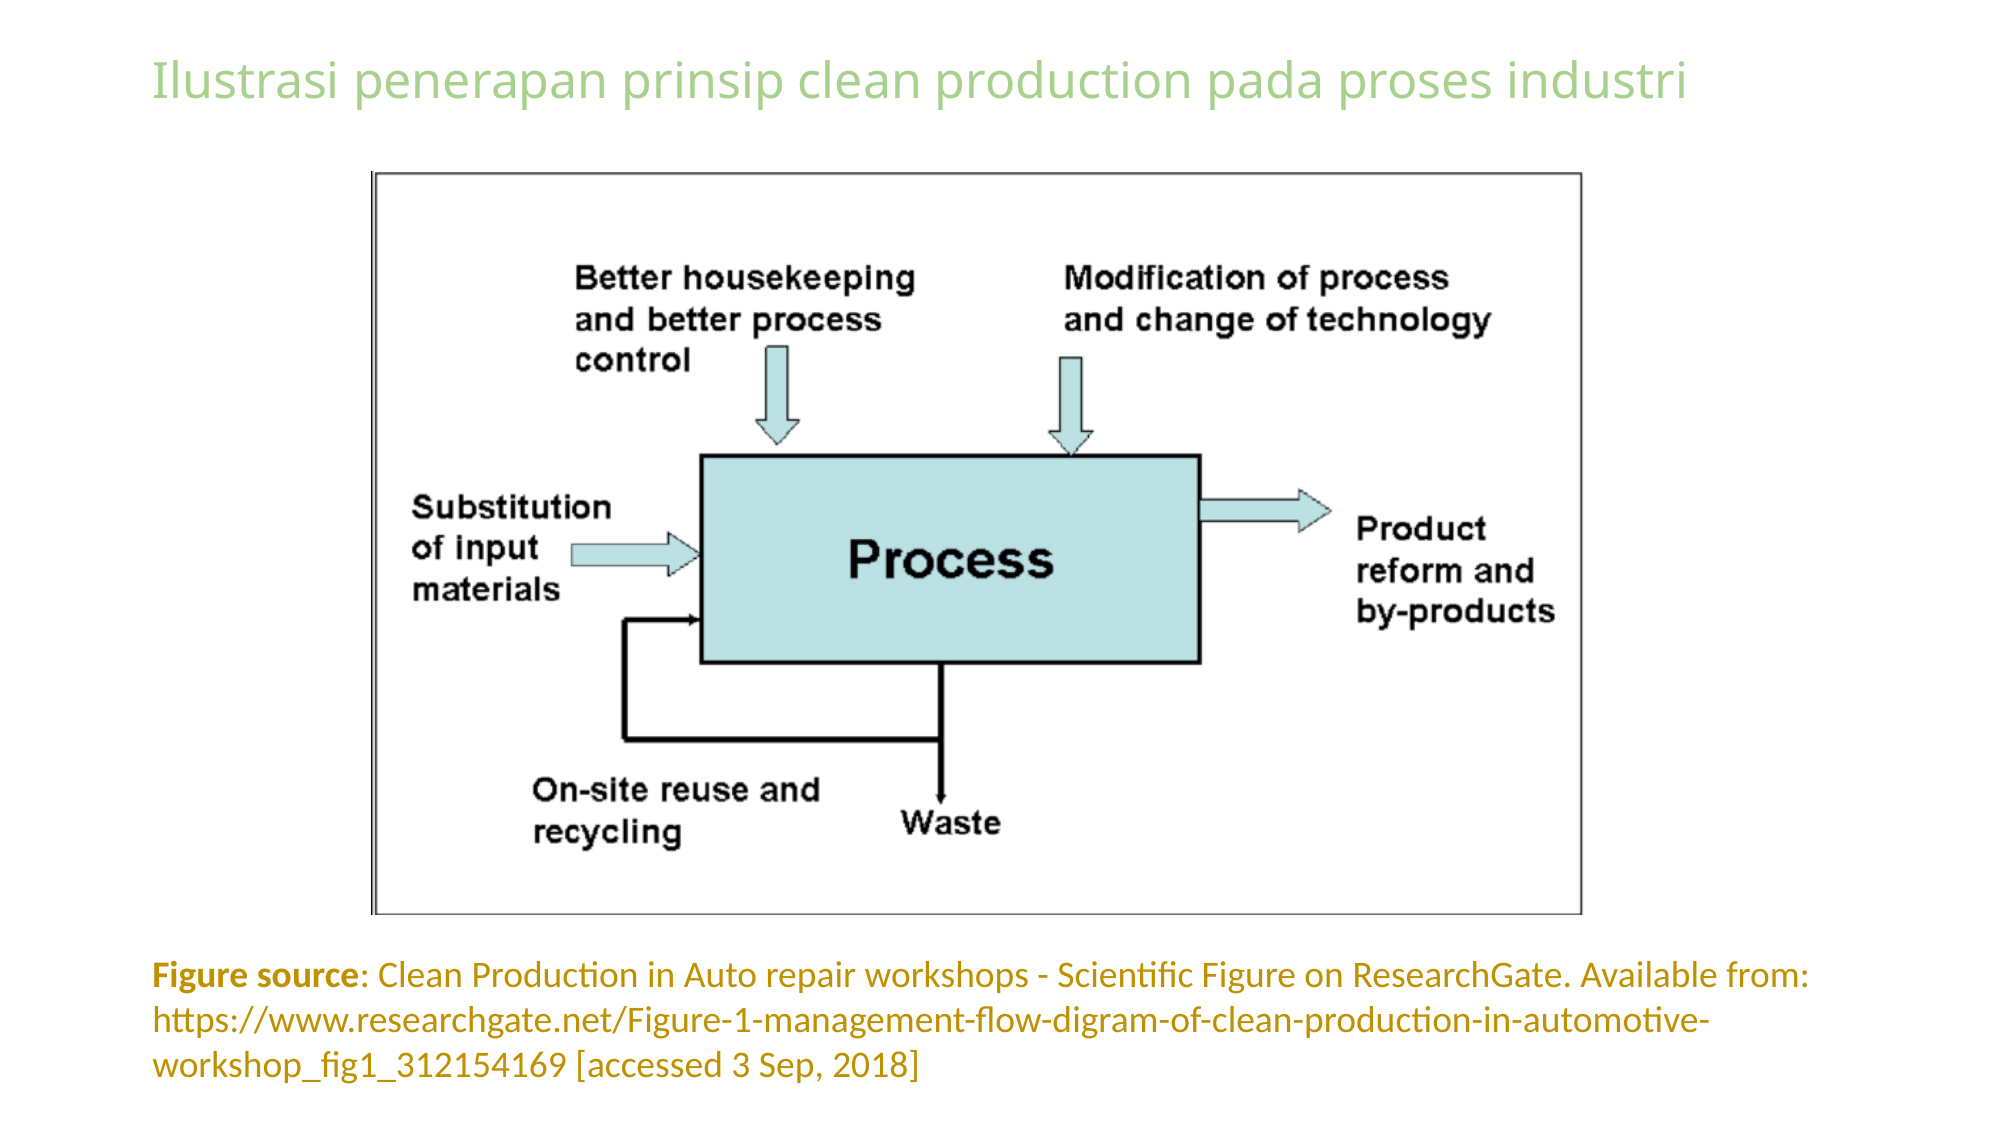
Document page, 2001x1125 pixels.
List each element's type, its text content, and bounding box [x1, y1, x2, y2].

text_box Figure source: Clean Production in Auto repair workshops - Scientific Figure on ResearchGate. Available from: https://www.researchgate.net/Figure-1-management-flow-digram-of-clean-production-in-automotive-workshop_fig1_312154169 [accessed 3 Sep, 2018] [137, 942, 1911, 1092]
picture [371, 171, 1585, 915]
title Ilustrasi penerapan prinsip clean production pada proses industri [137, 0, 1863, 164]
